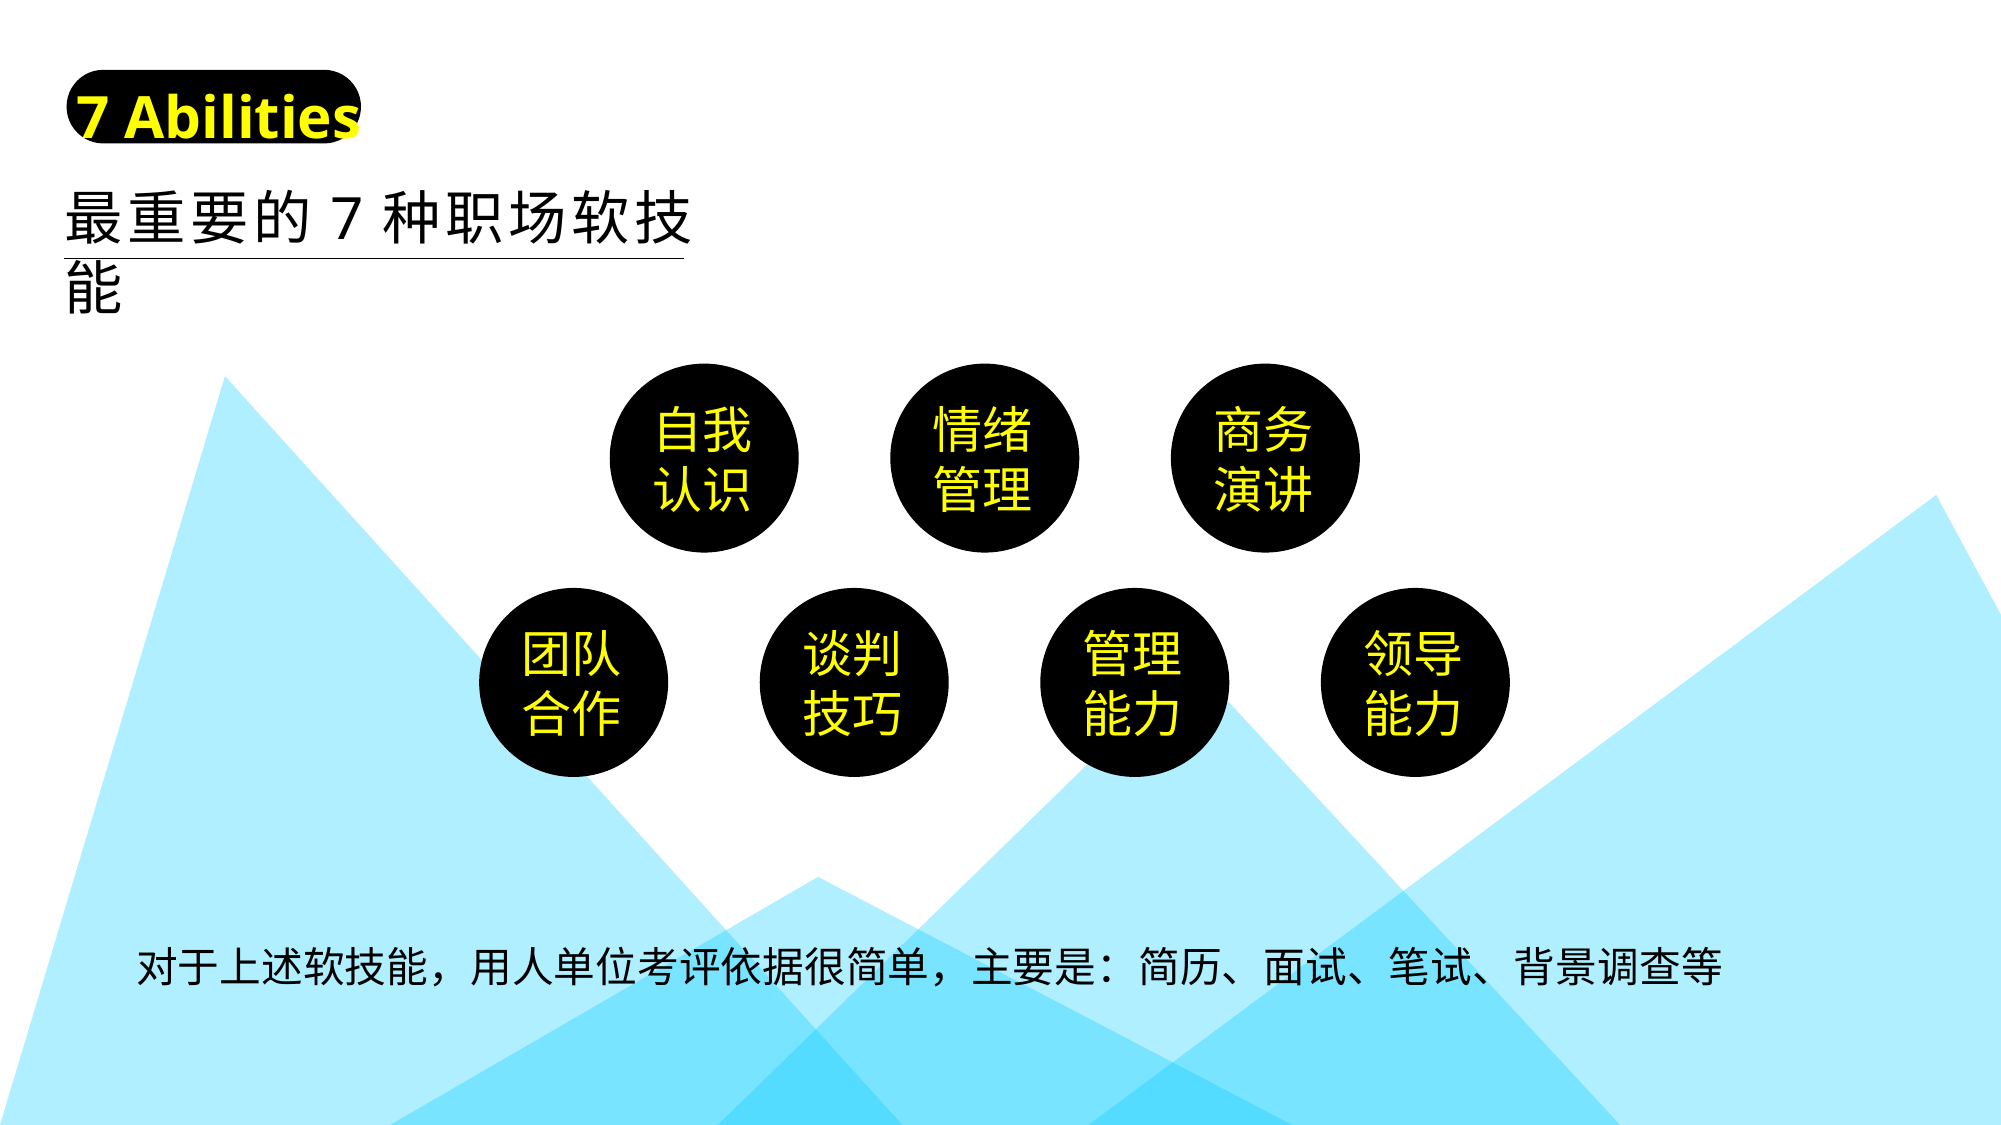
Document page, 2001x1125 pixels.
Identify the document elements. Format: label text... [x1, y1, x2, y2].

text_box 领导能力 [1319, 586, 1511, 778]
text_box 管理能力 [1039, 586, 1231, 778]
text_box 谈判技巧 [758, 586, 950, 778]
text_box 团队合作 [478, 586, 670, 778]
text_box 对于上述软技能，用人单位考评依据很简单，主要是：简历、面试、笔试、背景调查等 [121, 933, 1779, 999]
text_box 自我认识 [608, 362, 800, 554]
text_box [66, 58, 402, 155]
text_box 情绪管理 [889, 362, 1081, 554]
text_box 商务演讲 [1169, 362, 1361, 554]
text_box 最重要的7种职场软技能 [49, 173, 708, 329]
